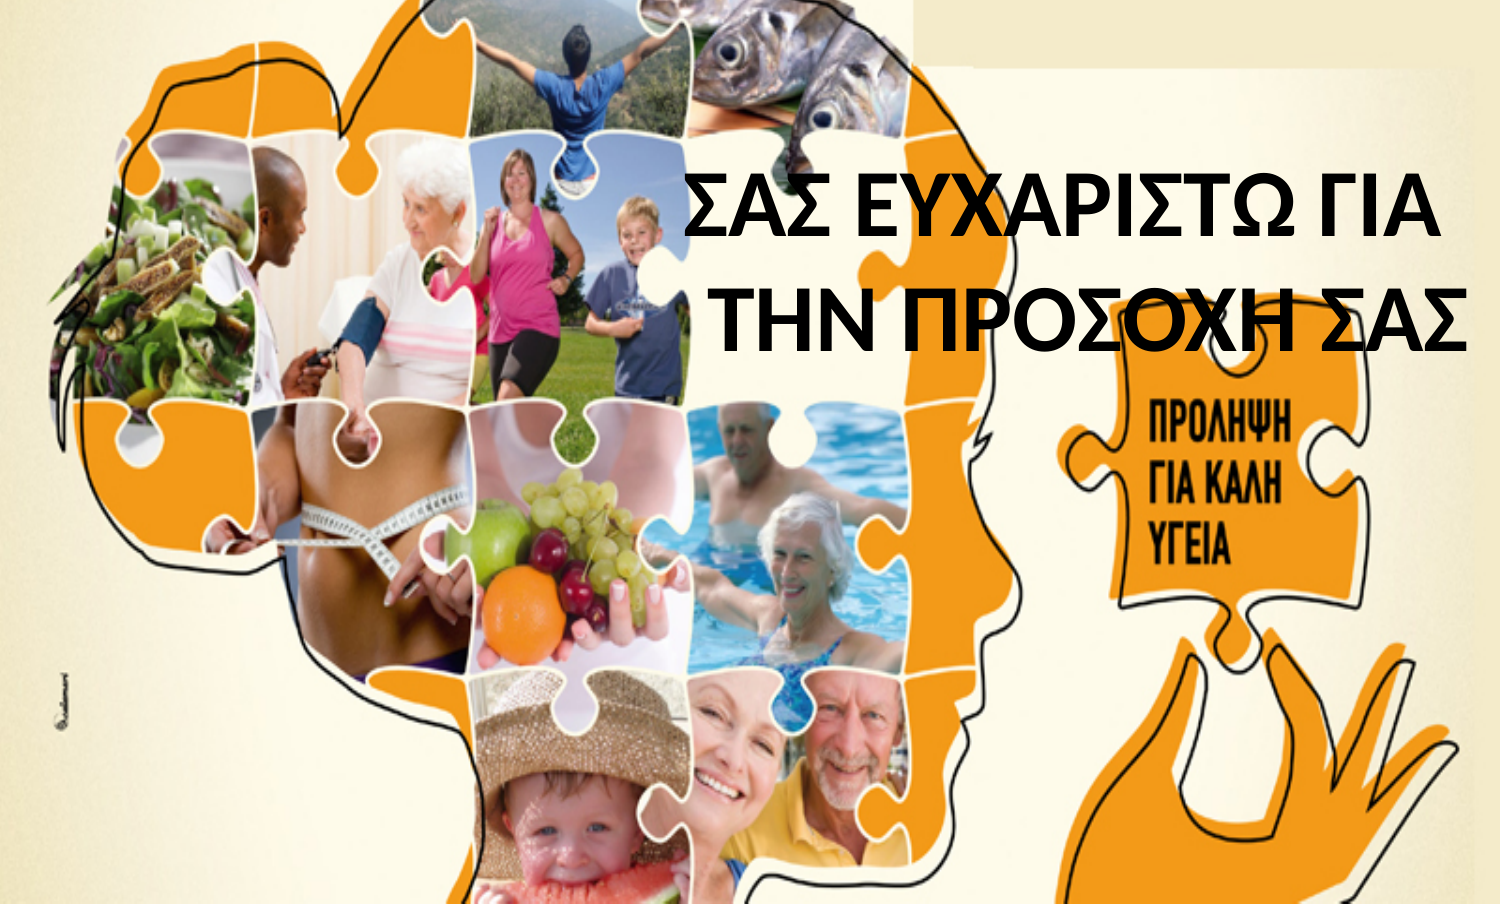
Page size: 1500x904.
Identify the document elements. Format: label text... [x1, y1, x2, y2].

picture [0, 0, 1500, 904]
list ΣΑΣ ΕΥΧΑΡΙΣΤΩ ΓΙΑ ΤΗΝ ΠΡΟΣΟΧΗ ΣΑΣ [625, 132, 1500, 455]
